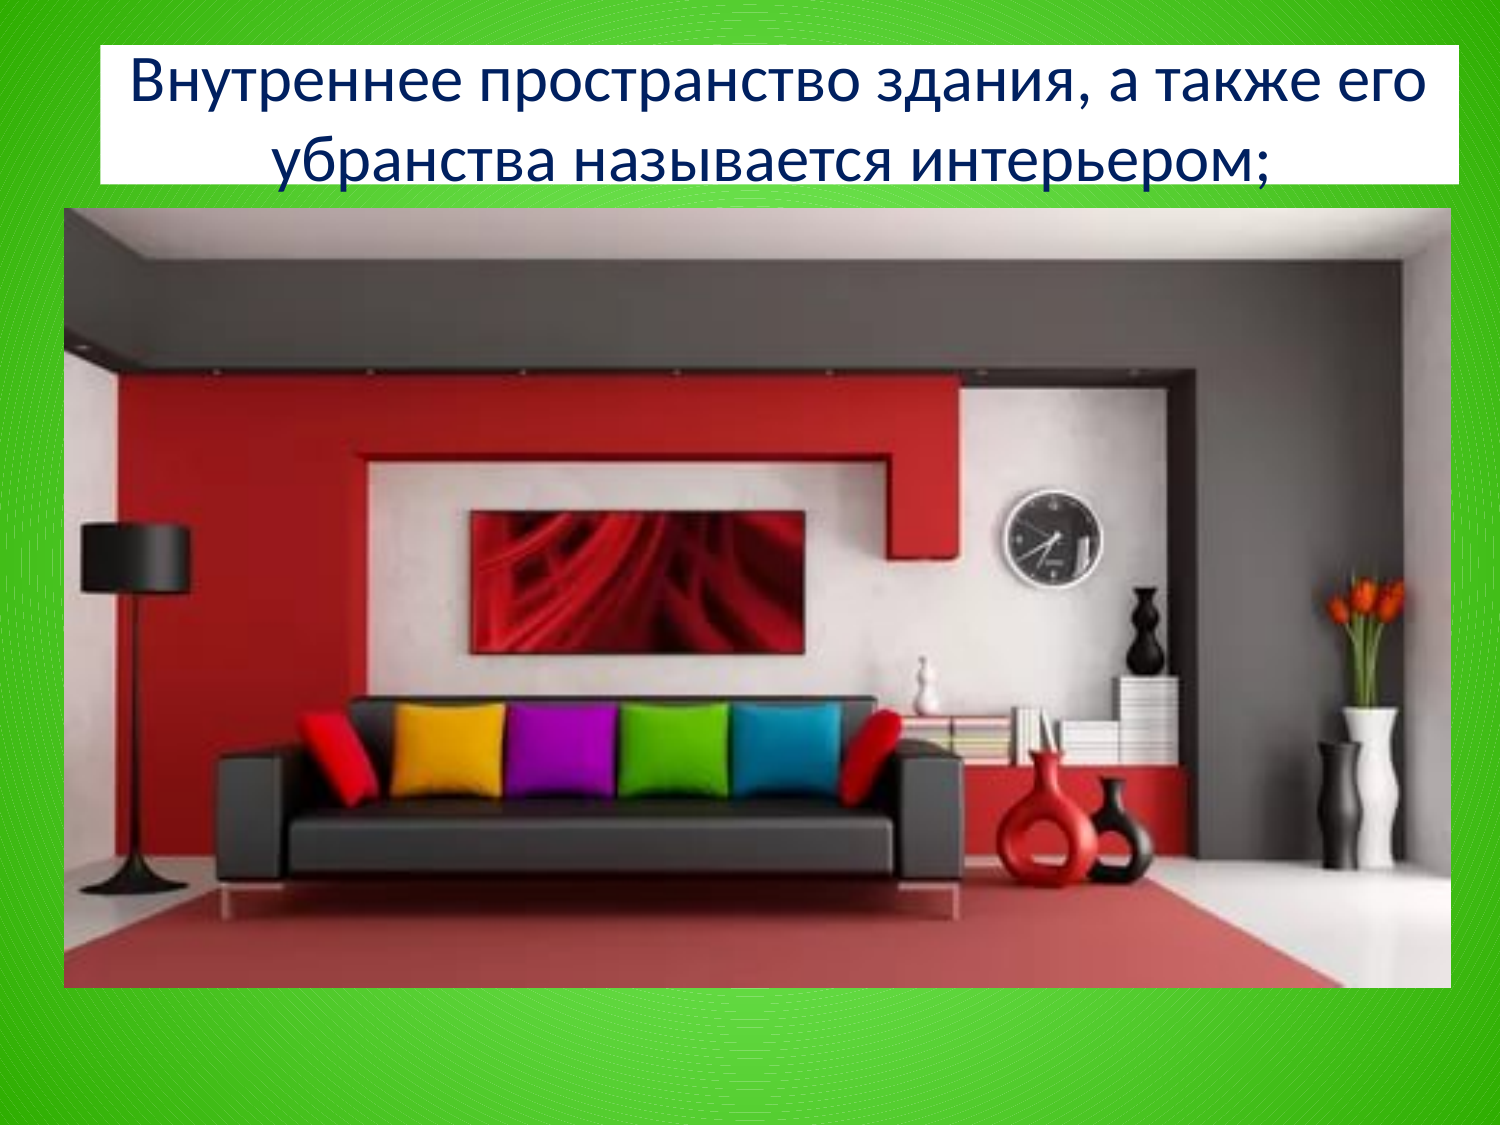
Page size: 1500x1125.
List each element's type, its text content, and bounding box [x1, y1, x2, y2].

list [64, 207, 1452, 989]
title Внутреннее пространство здания, а также его убранства называется интерьером; [100, 44, 1460, 185]
